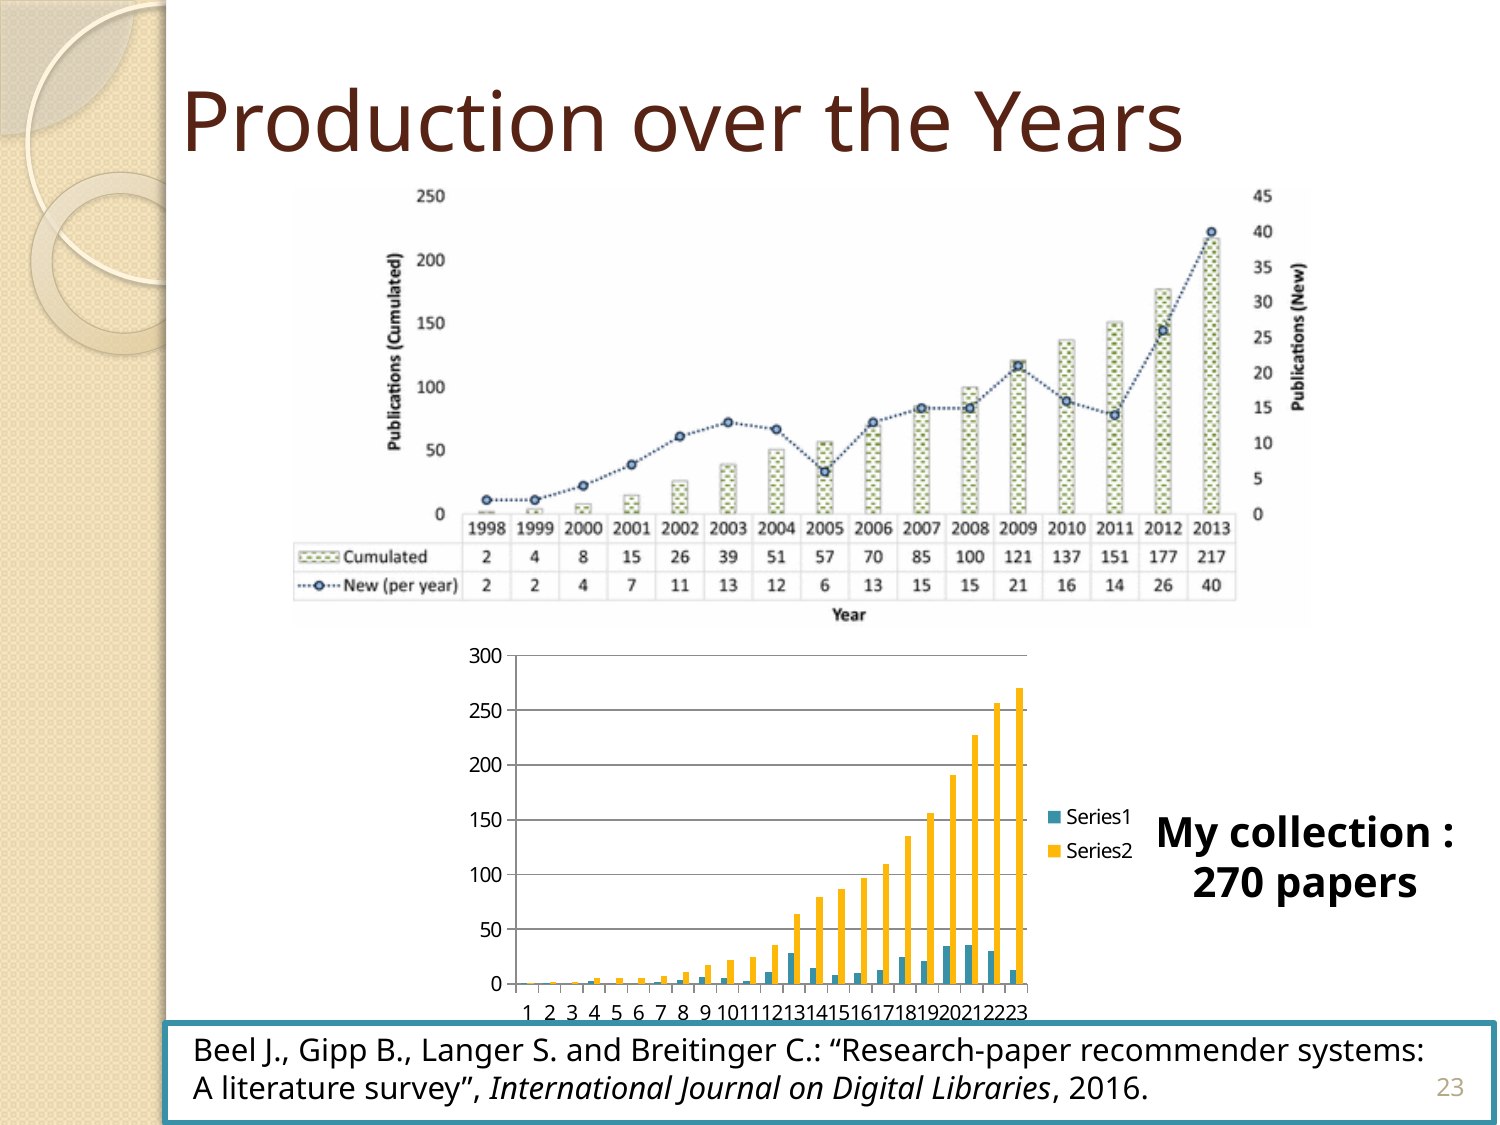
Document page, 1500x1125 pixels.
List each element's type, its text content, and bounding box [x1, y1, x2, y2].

chart [454, 633, 1152, 1036]
text_box My collection : 270 papers [1159, 798, 1471, 914]
list Beel J., Gipp B., Langer S. and Breitinger C.: “Research-paper recommender systems: A literature survey”, International Journal on Digital Libraries, 2016. [165, 1023, 1495, 1123]
picture [293, 186, 1311, 627]
title Production over the Years [165, 59, 1500, 178]
